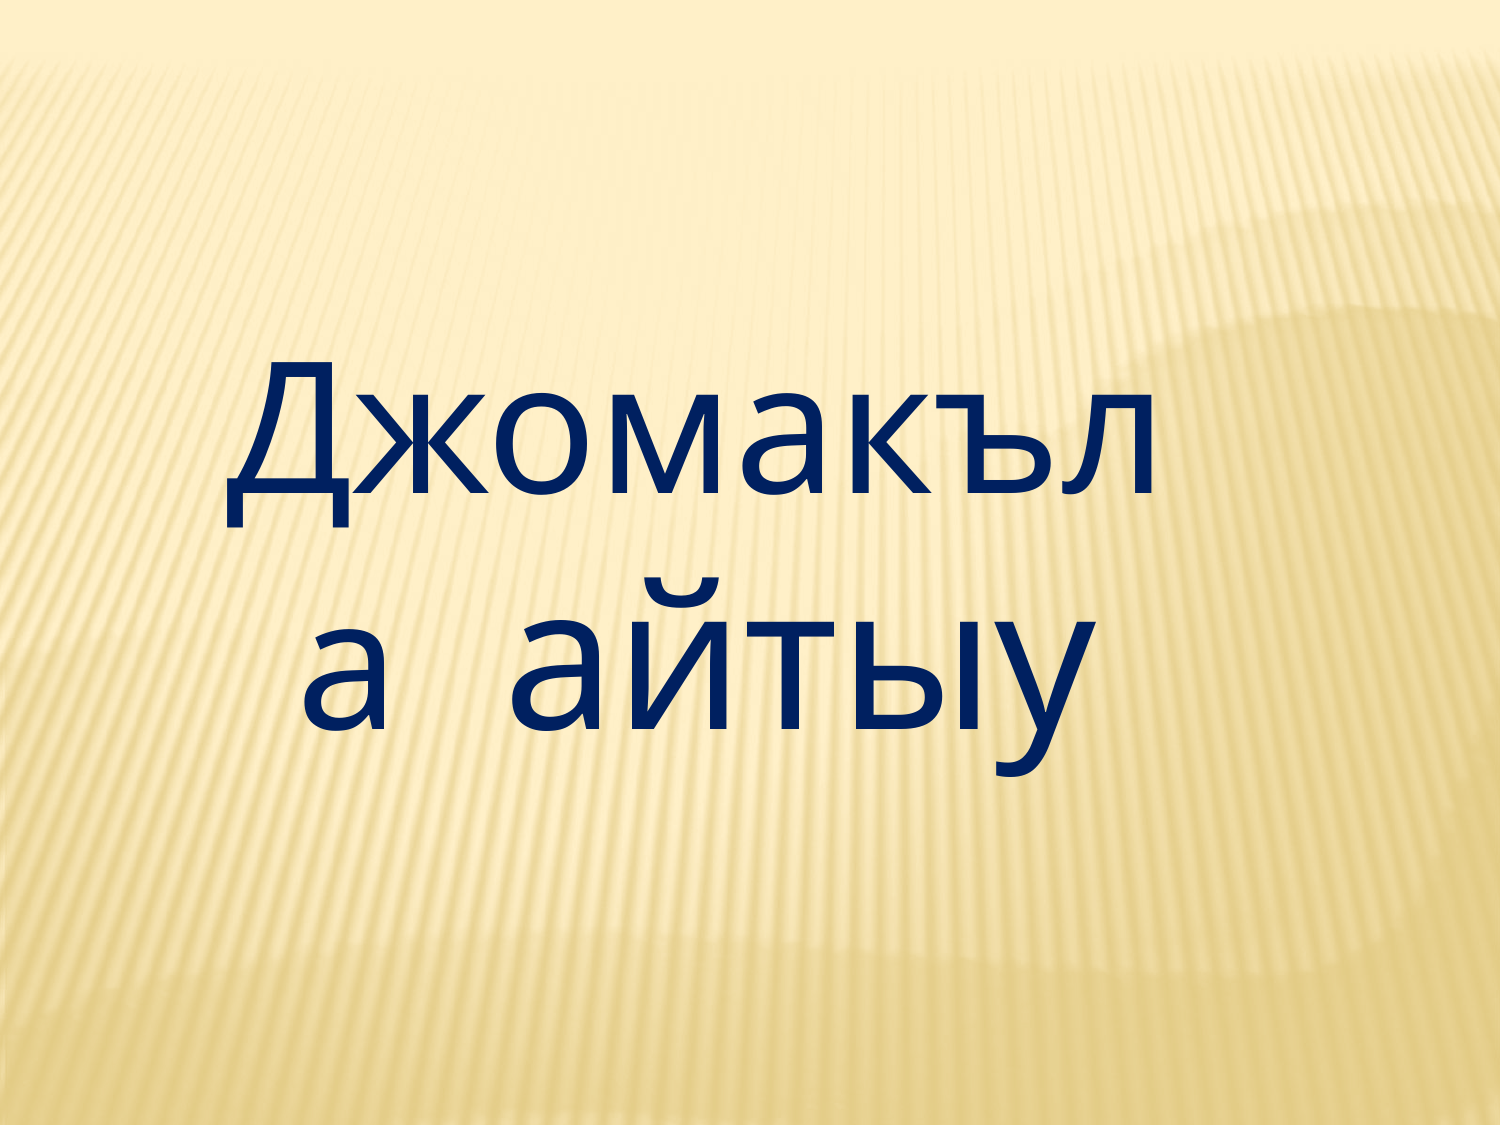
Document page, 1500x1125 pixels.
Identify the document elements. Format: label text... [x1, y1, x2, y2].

text_box Джомакъла айтыу [182, 302, 1211, 778]
